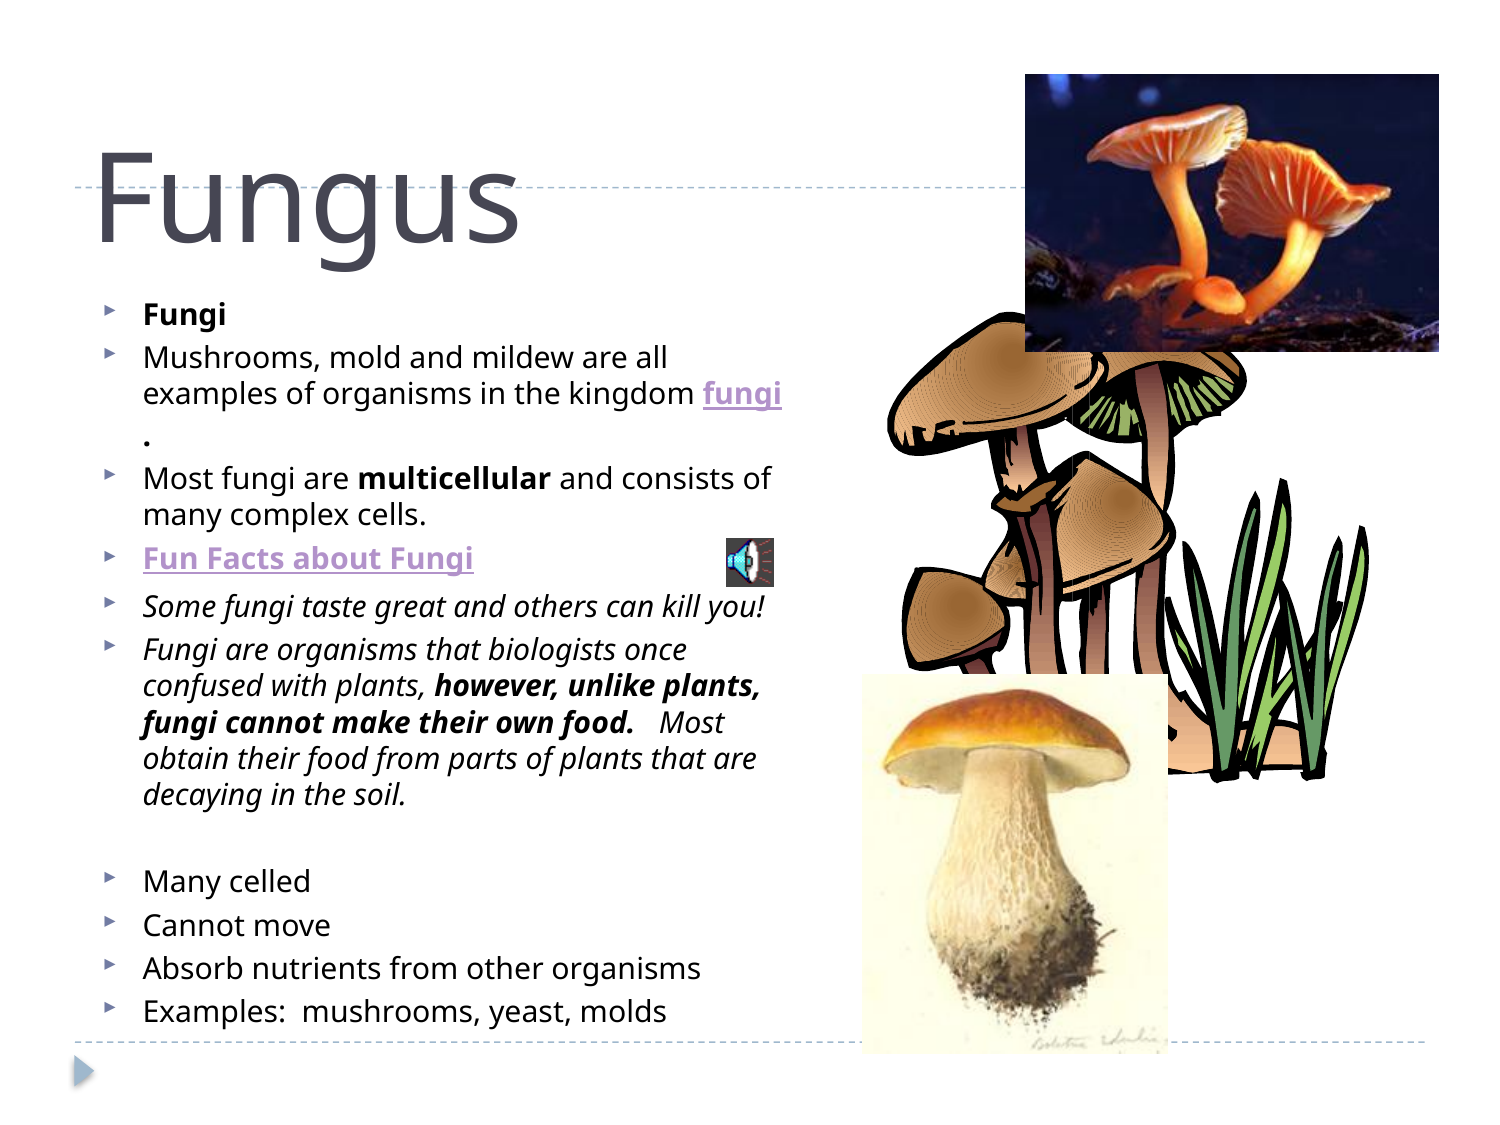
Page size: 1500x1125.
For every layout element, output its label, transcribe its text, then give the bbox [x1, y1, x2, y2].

title Fungus [74, 39, 1451, 276]
list Fungi Mushrooms, mold and mildew are all examples of organisms in the kingdom fungi. Most fungi are multicellular and consists of many complex cells. Fun Facts about Fungi Some fungi taste great and others can kill you! Fungi are organisms that biologists once confused with plants, however, unlike plants, fungi cannot make their own food. Most obtain their food from parts of plants that are decaying in the soil. Many celled Cannot move Absorb nutrients from other organisms Examples: mushrooms, yeast, molds [87, 287, 801, 1051]
picture [862, 674, 1168, 1054]
picture [1024, 74, 1440, 352]
picture [724, 537, 776, 588]
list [887, 299, 1380, 784]
